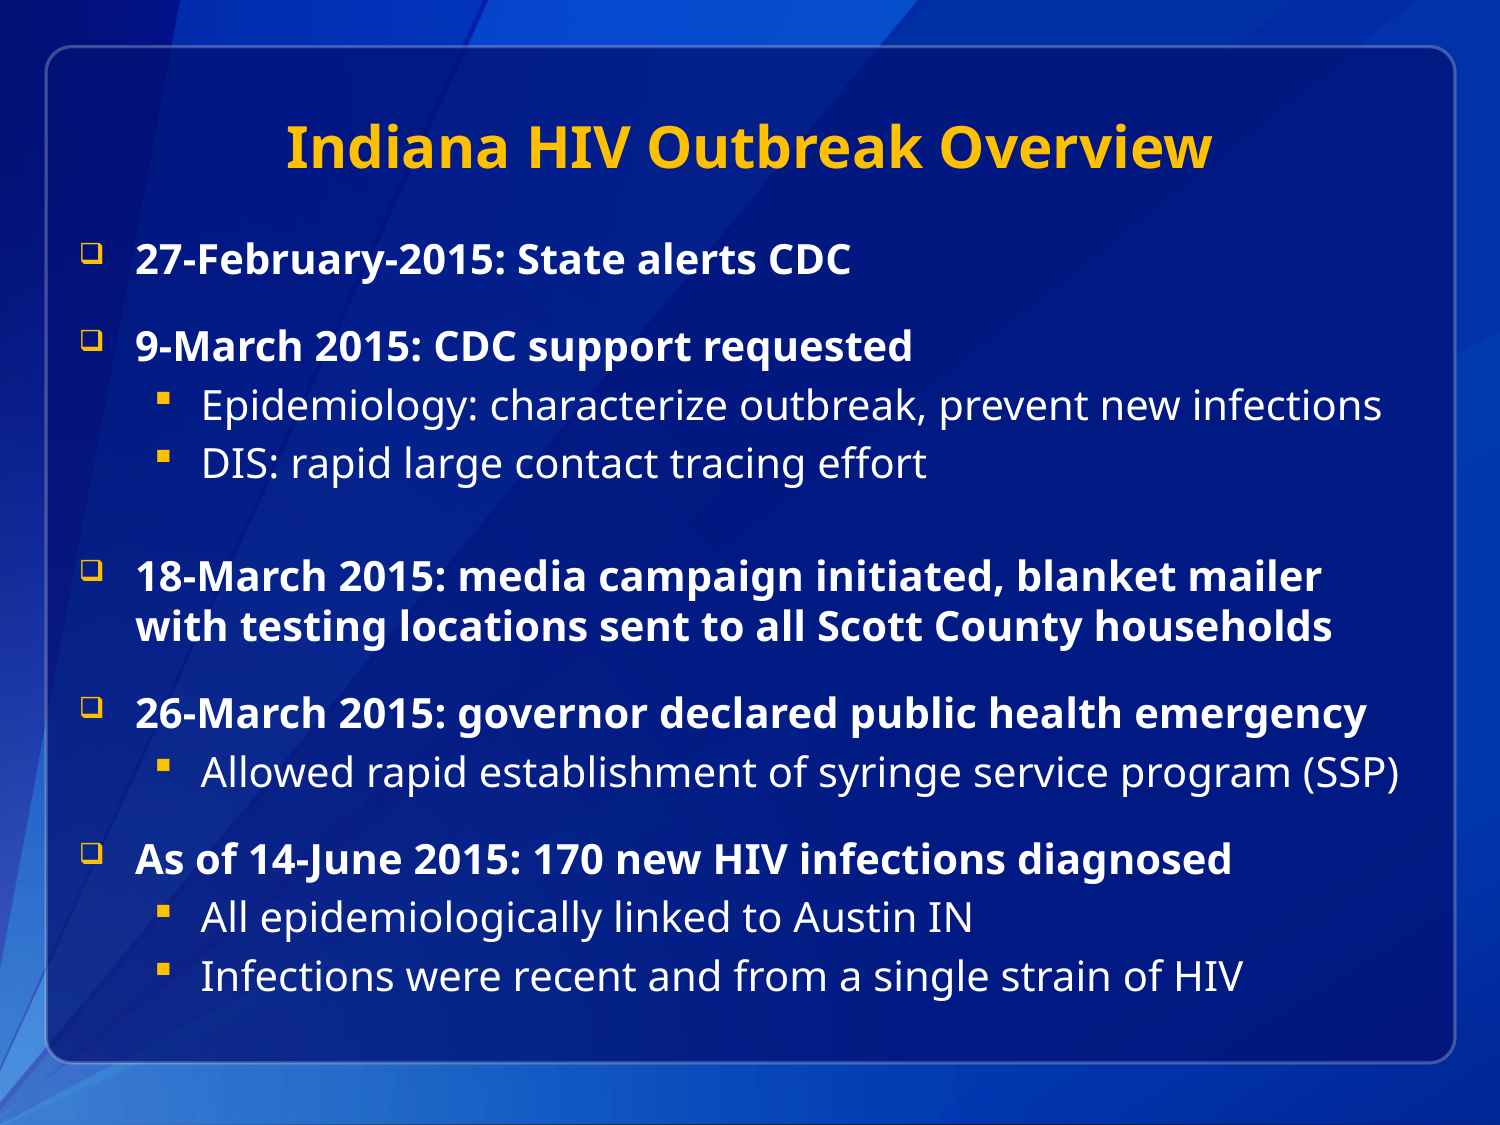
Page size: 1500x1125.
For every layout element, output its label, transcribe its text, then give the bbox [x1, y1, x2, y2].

title Indiana HIV Outbreak Overview [75, 0, 1425, 188]
picture [0, 0, 1500, 1125]
list 27-February-2015: State alerts CDC 9-March 2015: CDC support requested Epidemiology: characterize outbreak, prevent new infections DIS: rapid large contact tracing effort 18-March 2015: media campaign initiated, blanket mailer with testing locations sent to all Scott County households 26-March 2015: governor declared public health emergency Allowed rapid establishment of syringe service program (SSP) As of 14-June 2015: 170 new HIV infections diagnosed All epidemiologically linked to Austin IN Infections were recent and from a single strain of HIV [63, 224, 1427, 913]
